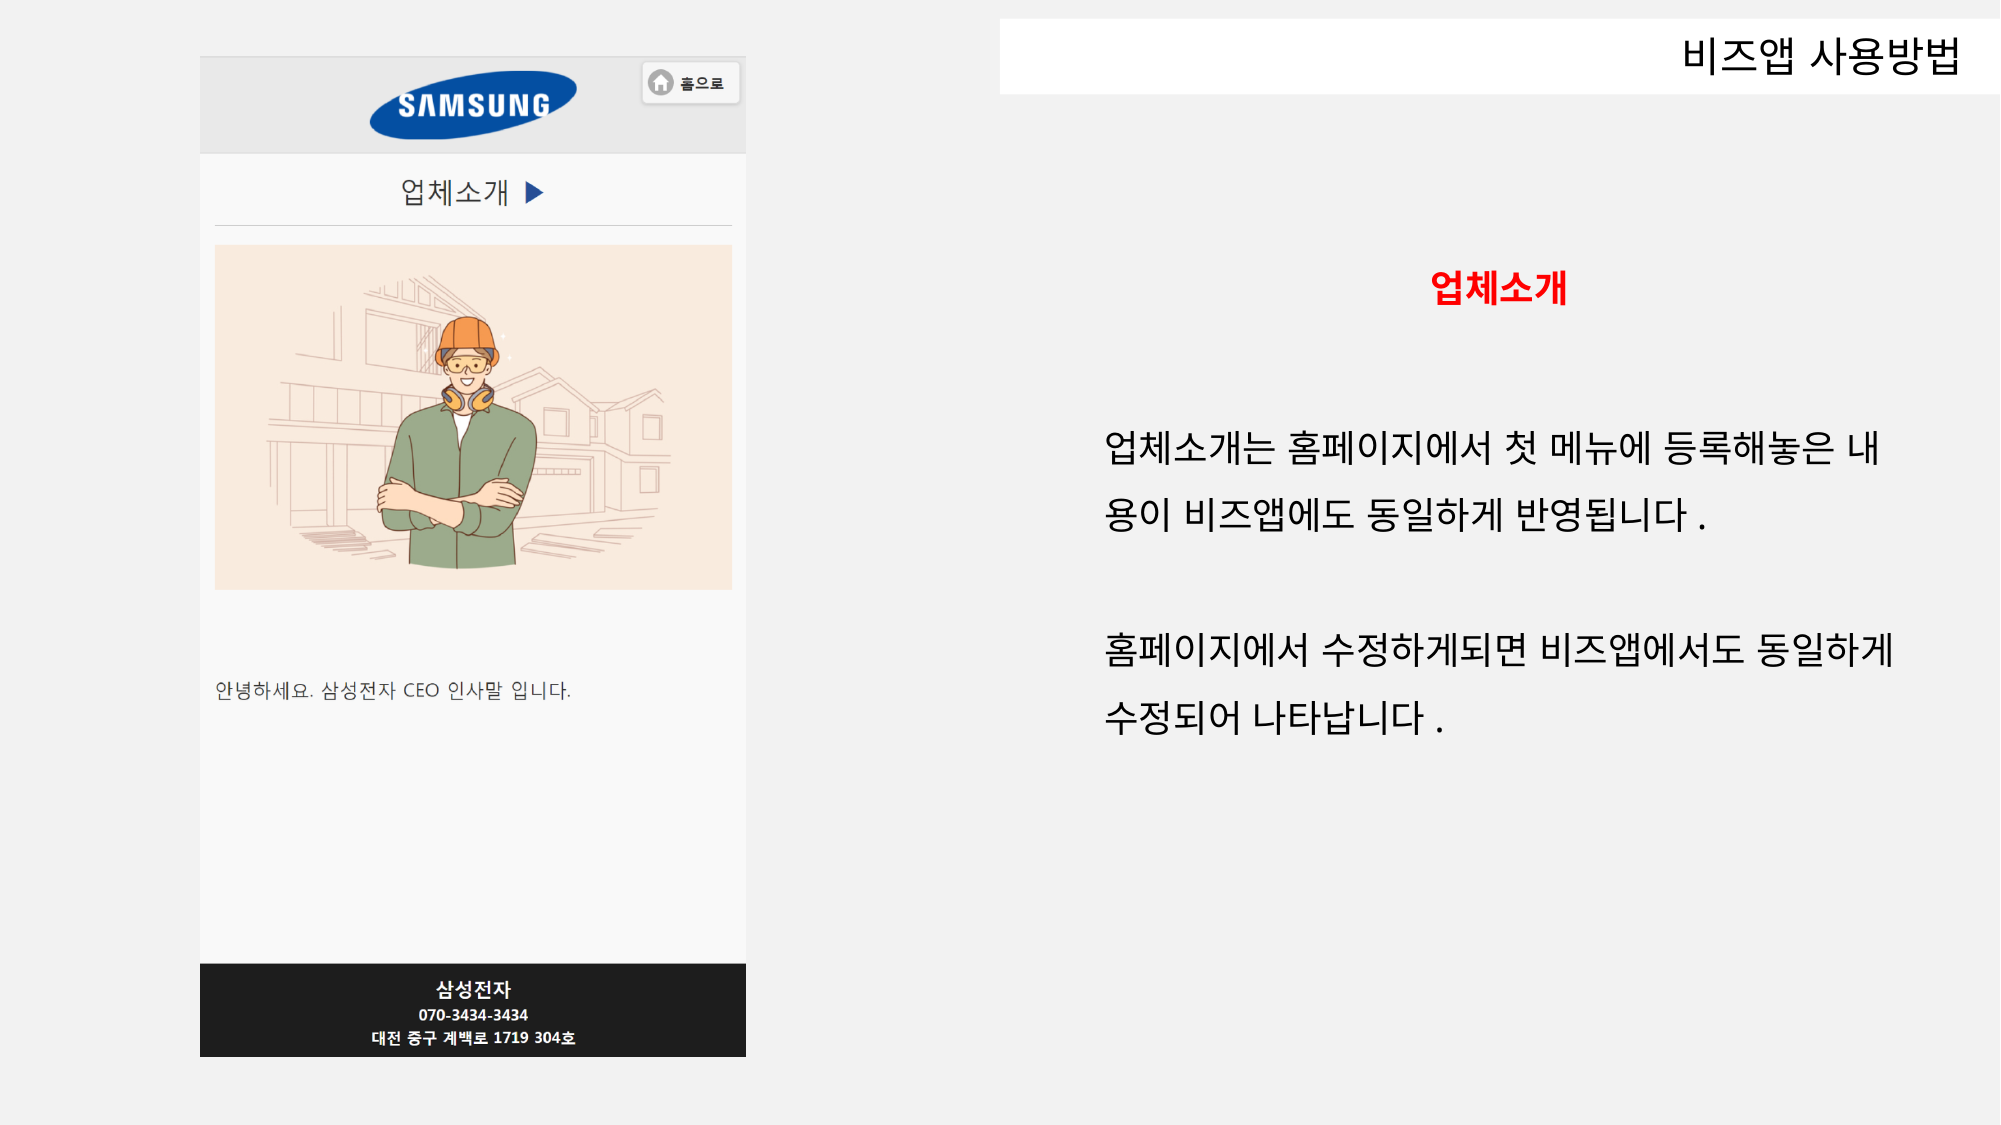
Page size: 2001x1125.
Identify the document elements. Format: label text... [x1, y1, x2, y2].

text_box 비즈앱 사용방법 [1667, 23, 1978, 89]
text_box 업체소개 [1416, 235, 1584, 318]
picture [200, 56, 746, 1057]
text_box 업체소개는 홈페이지에서 첫 메뉴에 등록해놓은 내 용이 비즈앱에도 동일하게 반영됩니다. 홈페이지에서 수정하게되면 비즈앱에서도 동일하게 수정되어 나타납니다. [1089, 394, 1911, 747]
text_box [999, 18, 2000, 95]
